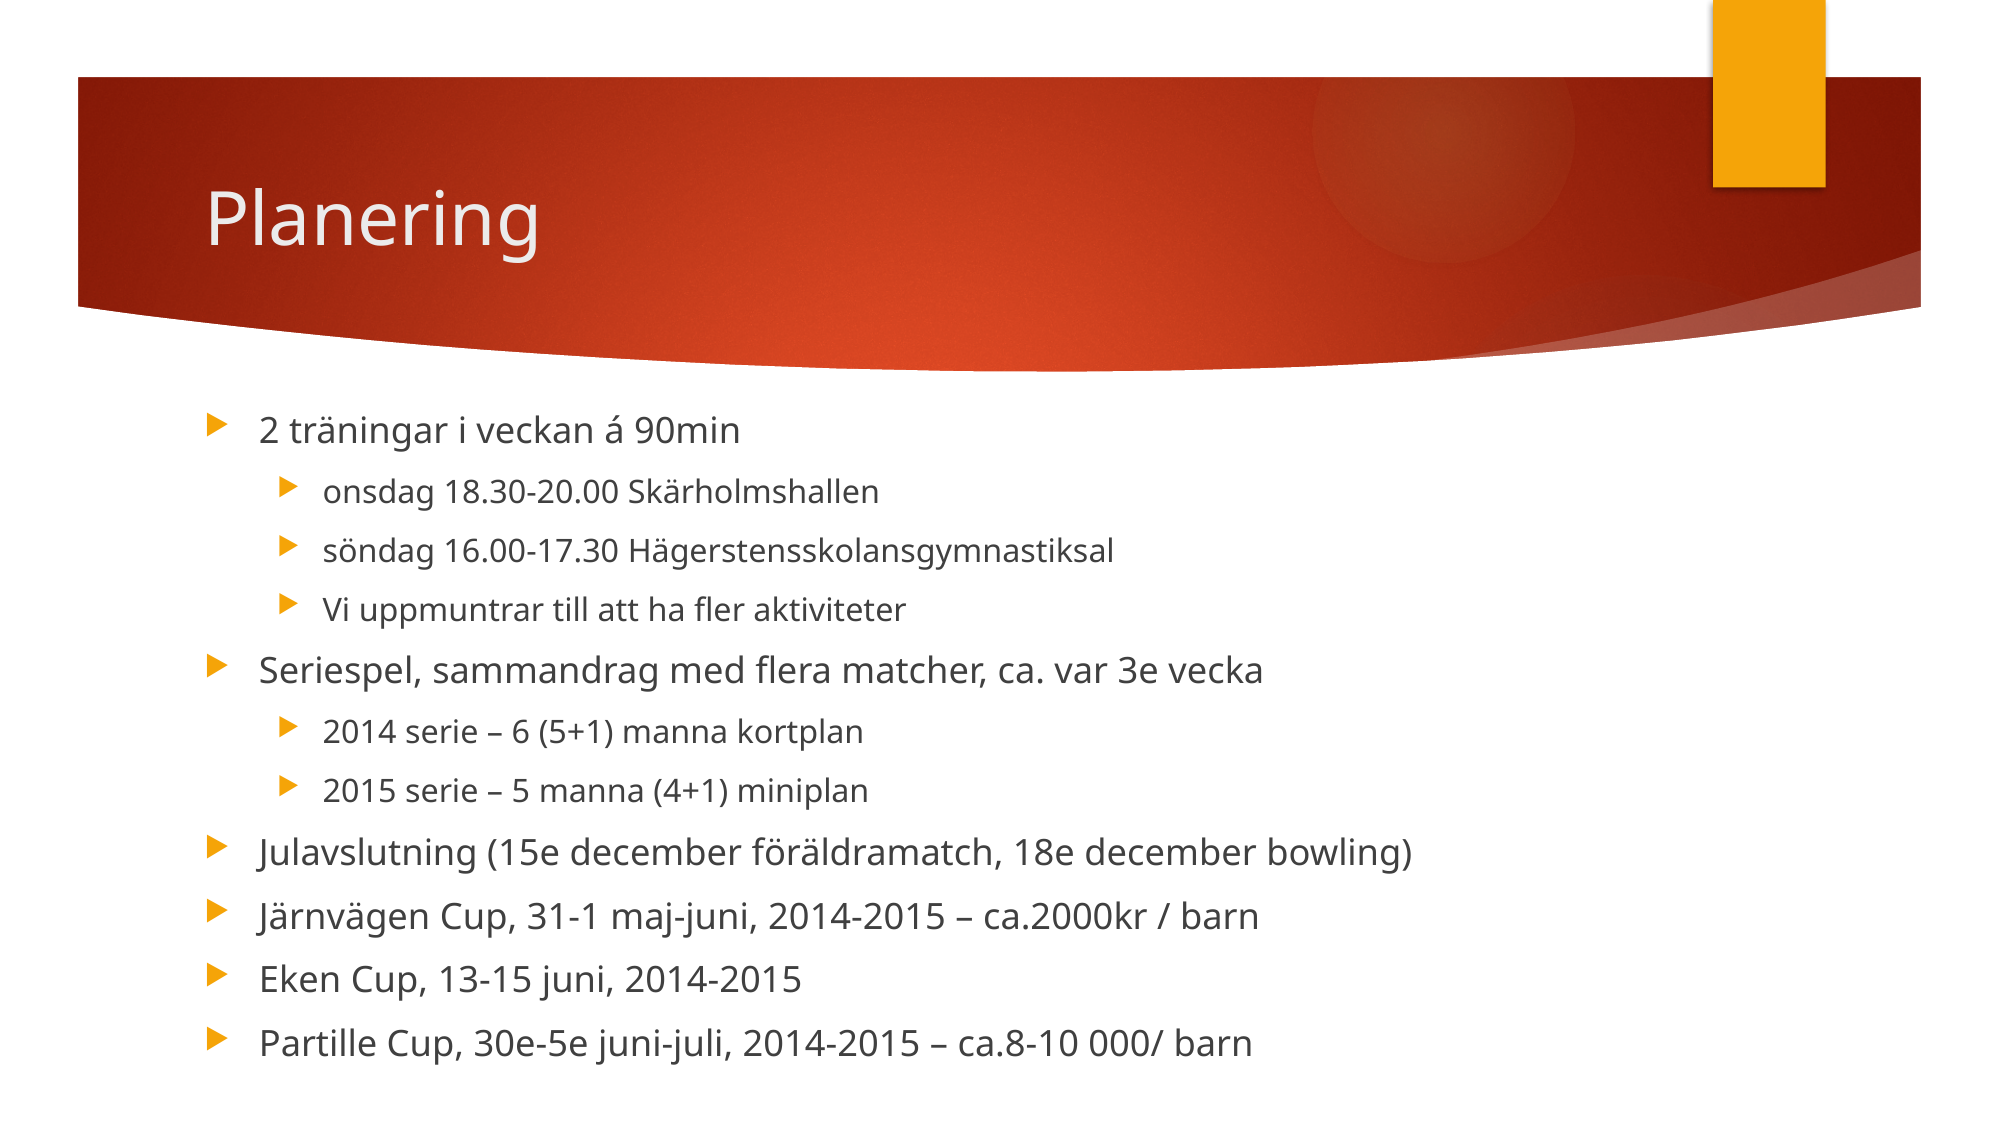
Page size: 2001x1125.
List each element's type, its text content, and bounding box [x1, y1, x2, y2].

list 2 träningar i veckan á 90min onsdag 18.30-20.00 Skärholmshallen söndag 16.00-17.30 Hägerstensskolansgymnastiksal Vi uppmuntrar till att ha fler aktiviteter Seriespel, sammandrag med flera matcher, ca. var 3e vecka 2014 serie – 6 (5+1) manna kortplan 2015 serie – 5 manna (4+1) miniplan Julavslutning (15e december föräldramatch, 18e december bowling) Järnvägen Cup, 31-1 maj-juni, 2014-2015 – ca.2000kr / barn Eken Cup, 13-15 juni, 2014-2015 Partille Cup, 30e-5e juni-juli, 2014-2015 – ca.8-10 000/ barn [189, 399, 1627, 1074]
title Planering [189, 155, 1627, 275]
